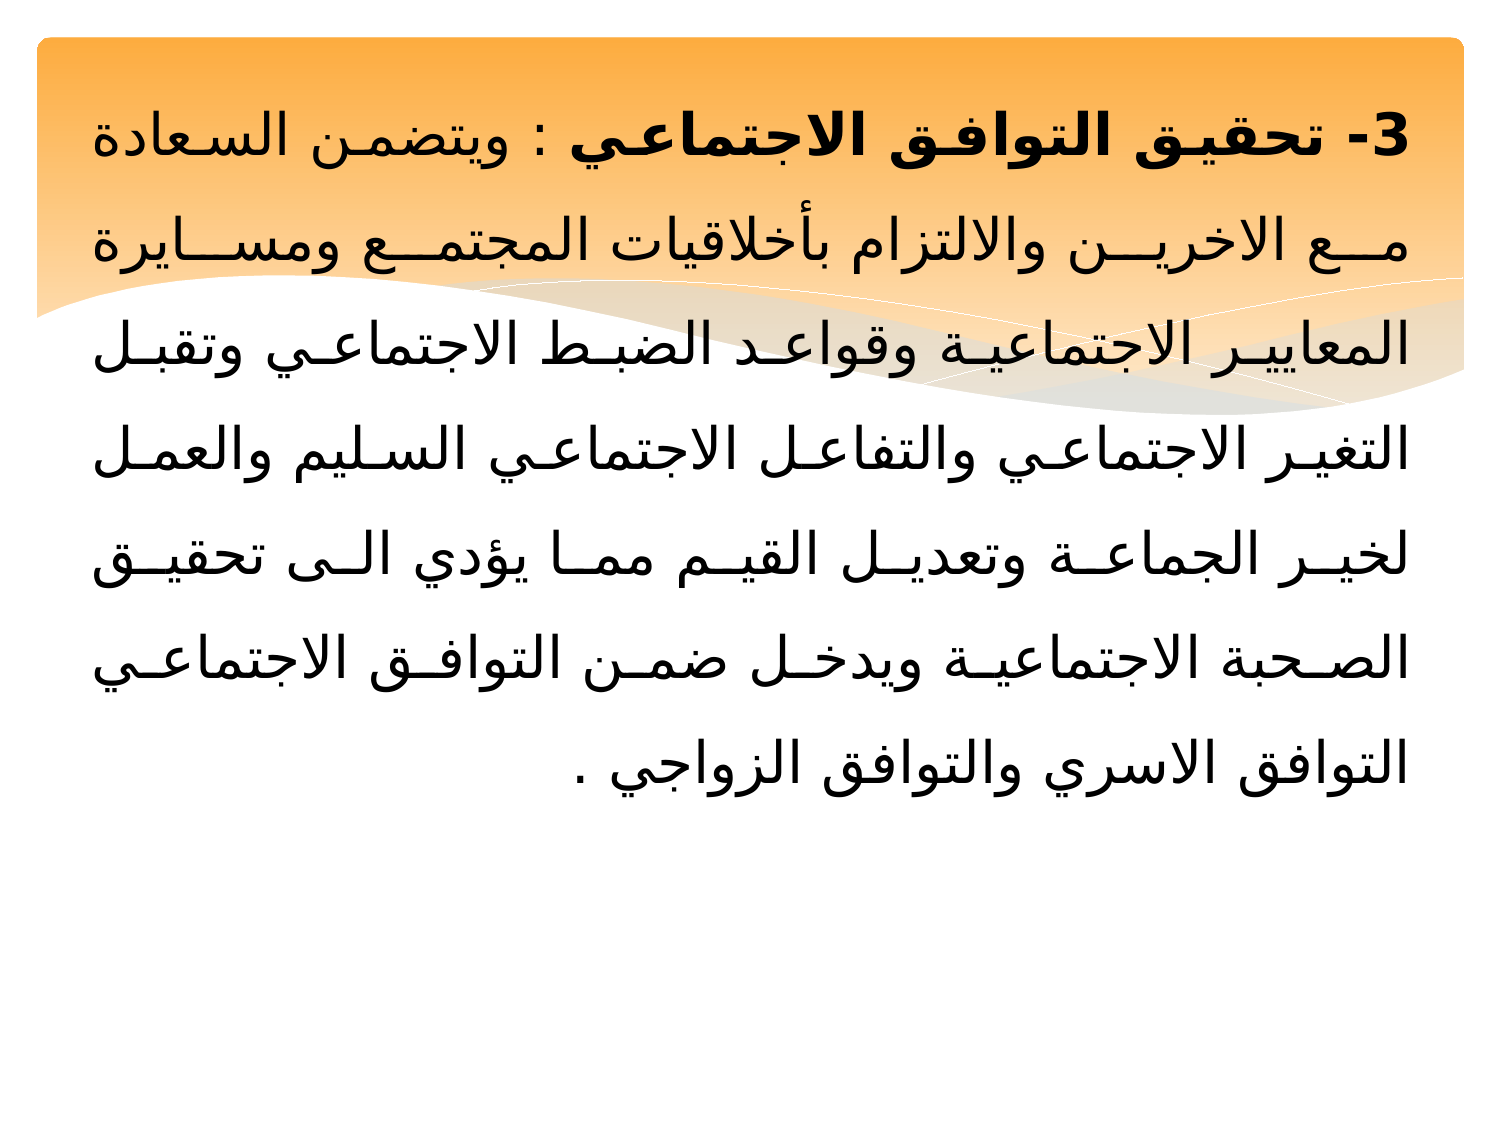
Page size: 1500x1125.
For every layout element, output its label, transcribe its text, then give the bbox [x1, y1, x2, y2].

list 3- تحقيق التوافق الاجتماعي : ويتضمن السعادة مع الاخرين والالتزام بأخلاقيات المجتمع ومسايرة المعايير الاجتماعية وقواعد الضبط الاجتماعي وتقبل التغير الاجتماعي والتفاعل الاجتماعي السليم والعمل لخير الجماعة وتعديل القيم مما يؤدي الى تحقيق الصحبة الاجتماعية ويدخل ضمن التوافق الاجتماعي التوافق الاسري والتوافق الزواجي . [76, 54, 1427, 1000]
